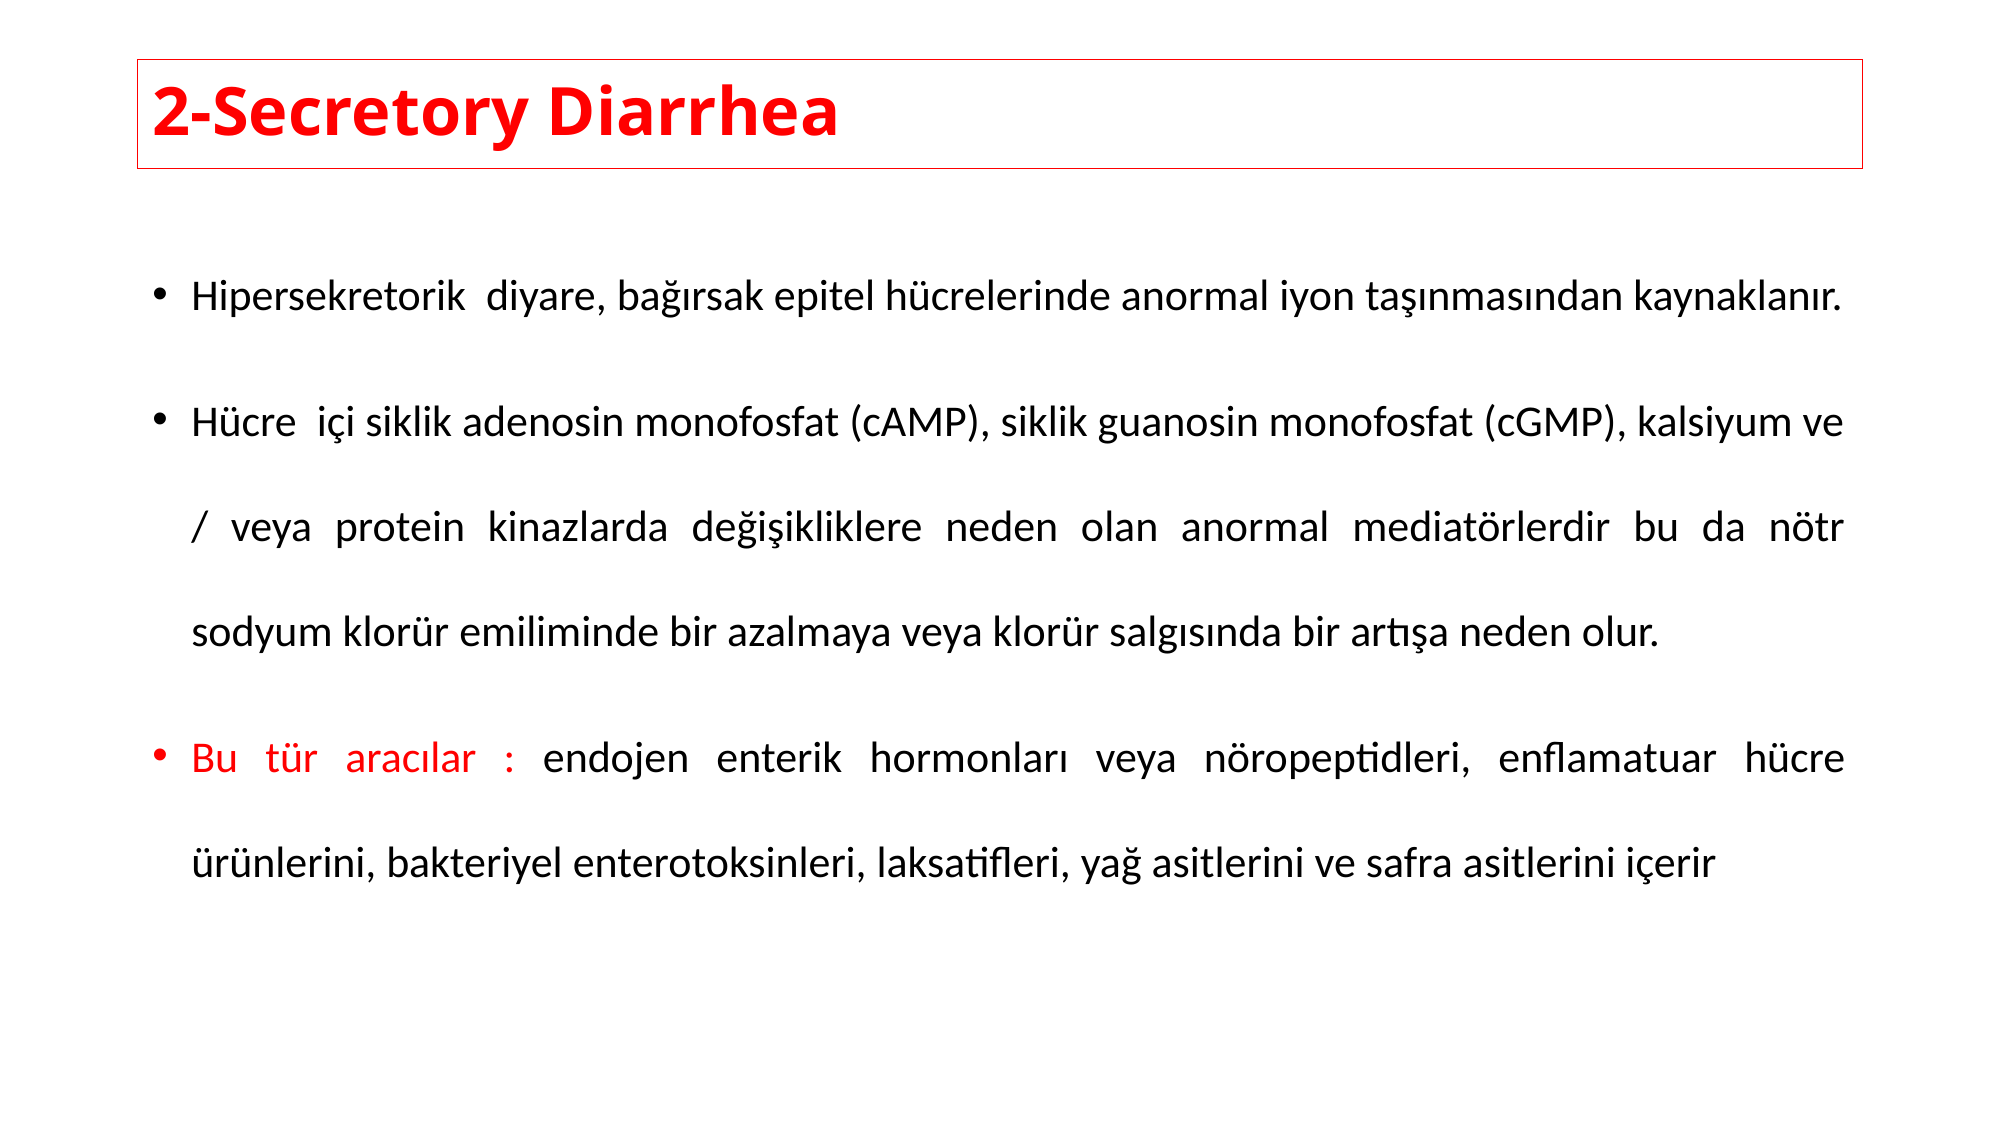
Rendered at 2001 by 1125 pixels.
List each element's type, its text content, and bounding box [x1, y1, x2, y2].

title 2-Secretory Diarrhea [137, 59, 1863, 169]
list Hipersekretorik diyare, bağırsak epitel hücrelerinde anormal iyon taşınmasından kaynaklanır. Hücre içi siklik adenosin monofosfat (cAMP), siklik guanosin monofosfat (cGMP), kalsiyum ve / veya protein kinazlarda değişikliklere neden olan anormal mediatörlerdir bu da nötr sodyum klorür emiliminde bir azalmaya veya klorür salgısında bir artışa neden olur. Bu tür aracılar : endojen enterik hormonları veya nöropeptidleri, enflamatuar hücre ürünlerini, bakteriyel enterotoksinleri, laksatifleri, yağ asitlerini ve safra asitlerini içerir [137, 206, 1863, 921]
